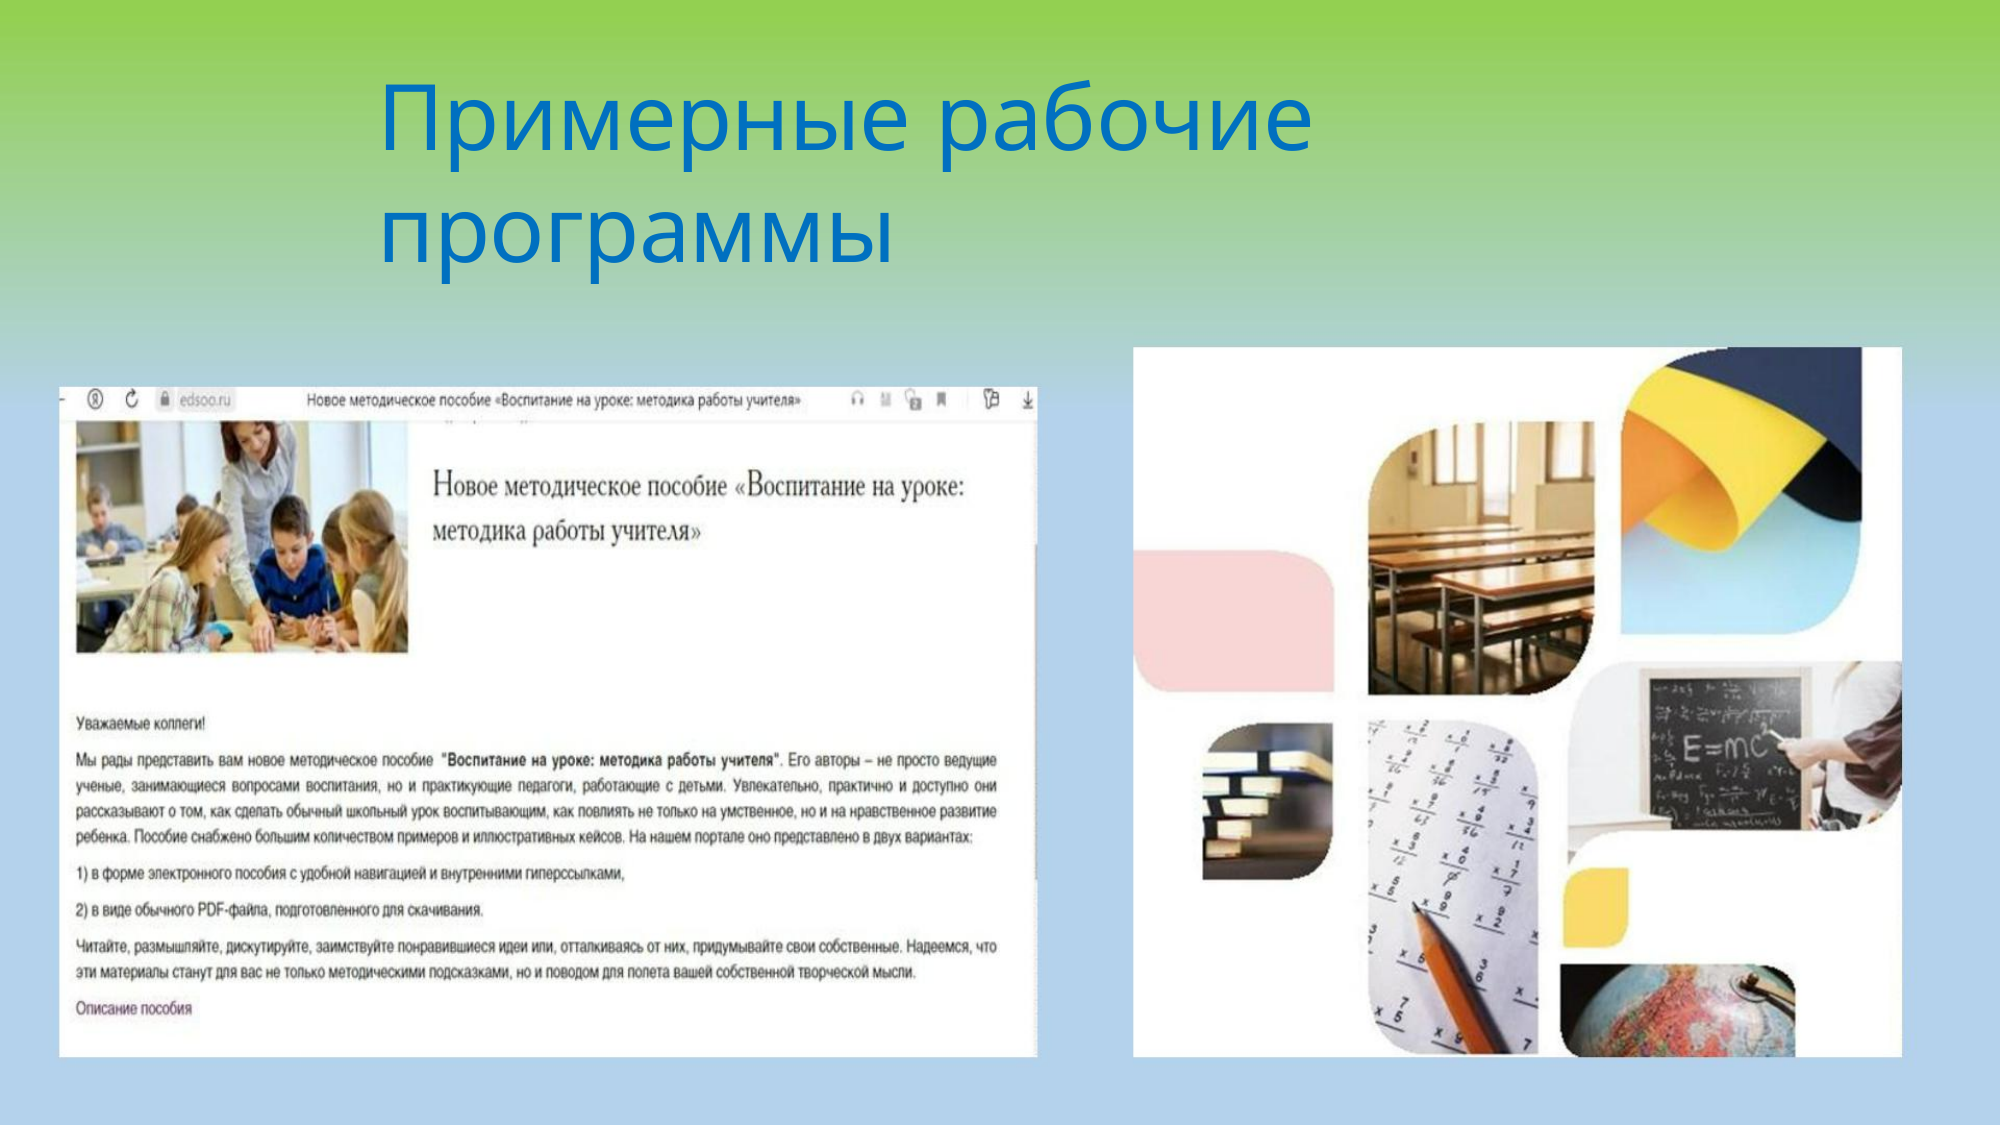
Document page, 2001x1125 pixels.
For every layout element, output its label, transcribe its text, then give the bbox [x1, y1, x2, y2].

text_box Примерные рабочие программы [377, 56, 1649, 281]
text_box [0, 0, 2000, 1125]
